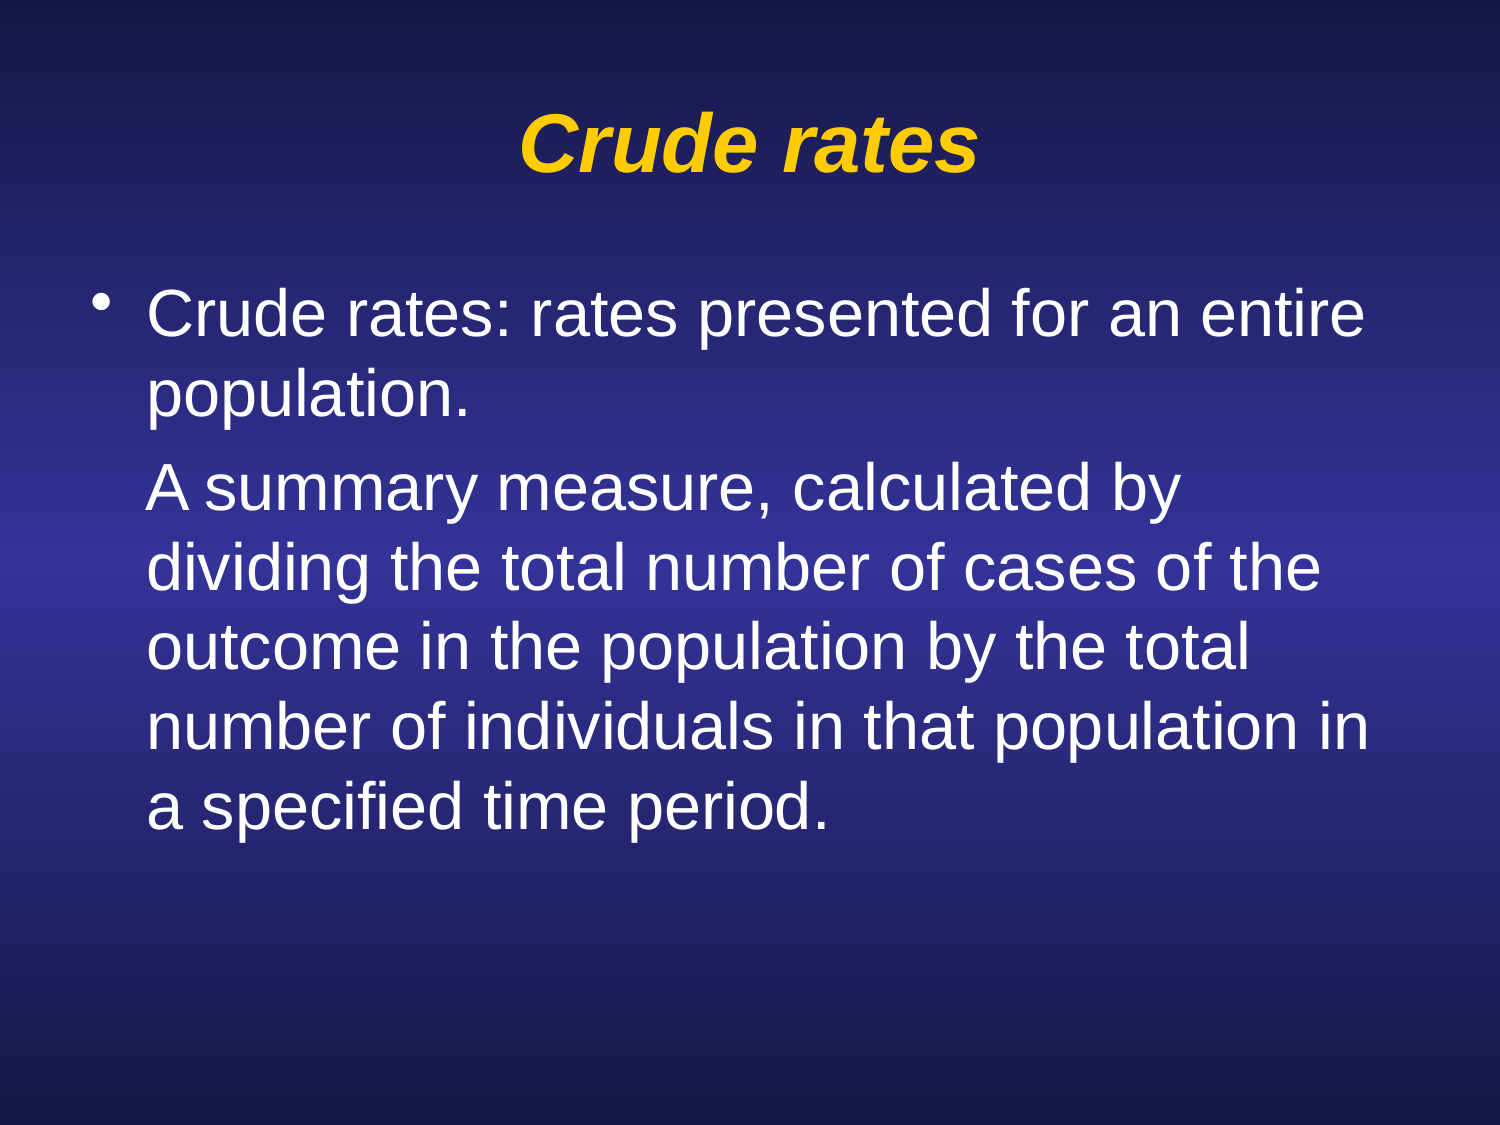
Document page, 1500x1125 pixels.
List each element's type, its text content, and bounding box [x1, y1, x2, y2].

title Crude rates [74, 44, 1426, 233]
list Crude rates: rates presented for an entire population. A summary measure, calculated by dividing the total number of cases of the outcome in the population by the total number of individuals in that population in a specified time period. [74, 262, 1426, 1006]
